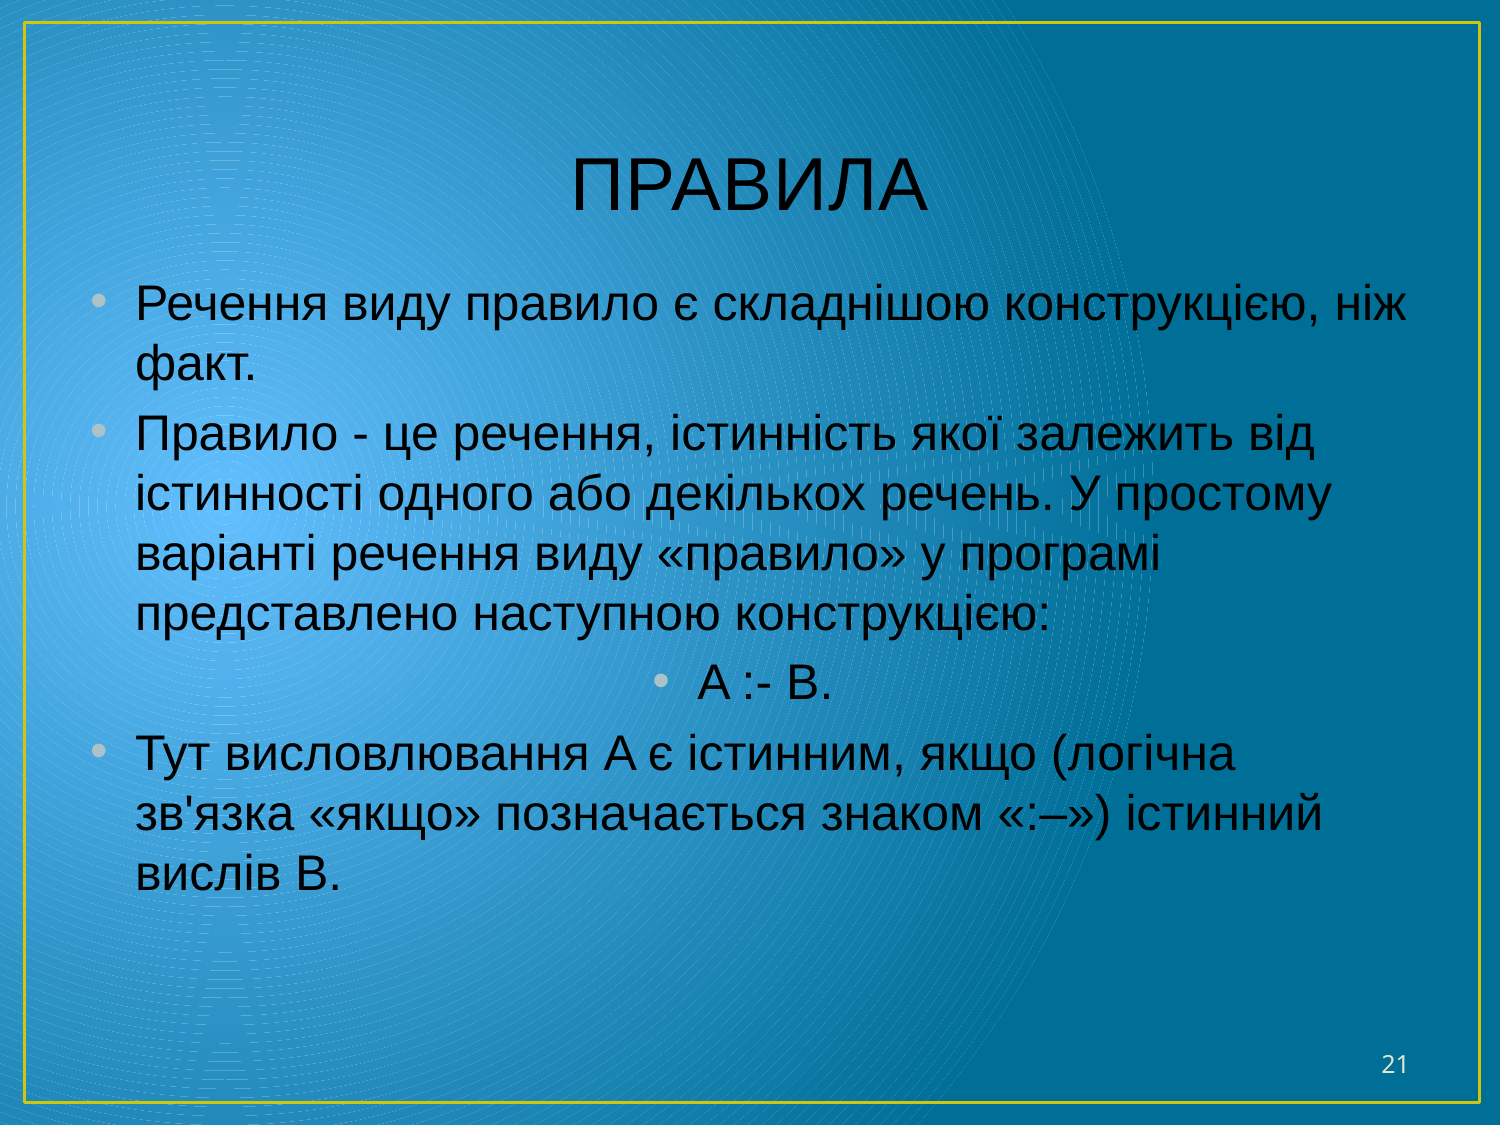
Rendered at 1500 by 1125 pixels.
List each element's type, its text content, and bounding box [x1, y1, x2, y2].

title ПРАВИЛА [75, 45, 1425, 233]
list Речення виду правило є складнішою конструкцією, ніж факт. Правило - це речення, істинність якої залежить від істинності одного або декількох речень. У простому варіанті речення виду «правило» у програмі представлено наступною конструкцією: A :- B. Тут висловлювання A є істинним, якщо (логічна зв'язка «якщо» позначається знаком «:–») істинний вислів B. [75, 262, 1425, 1005]
slide_number 21 [1074, 1035, 1425, 1096]
